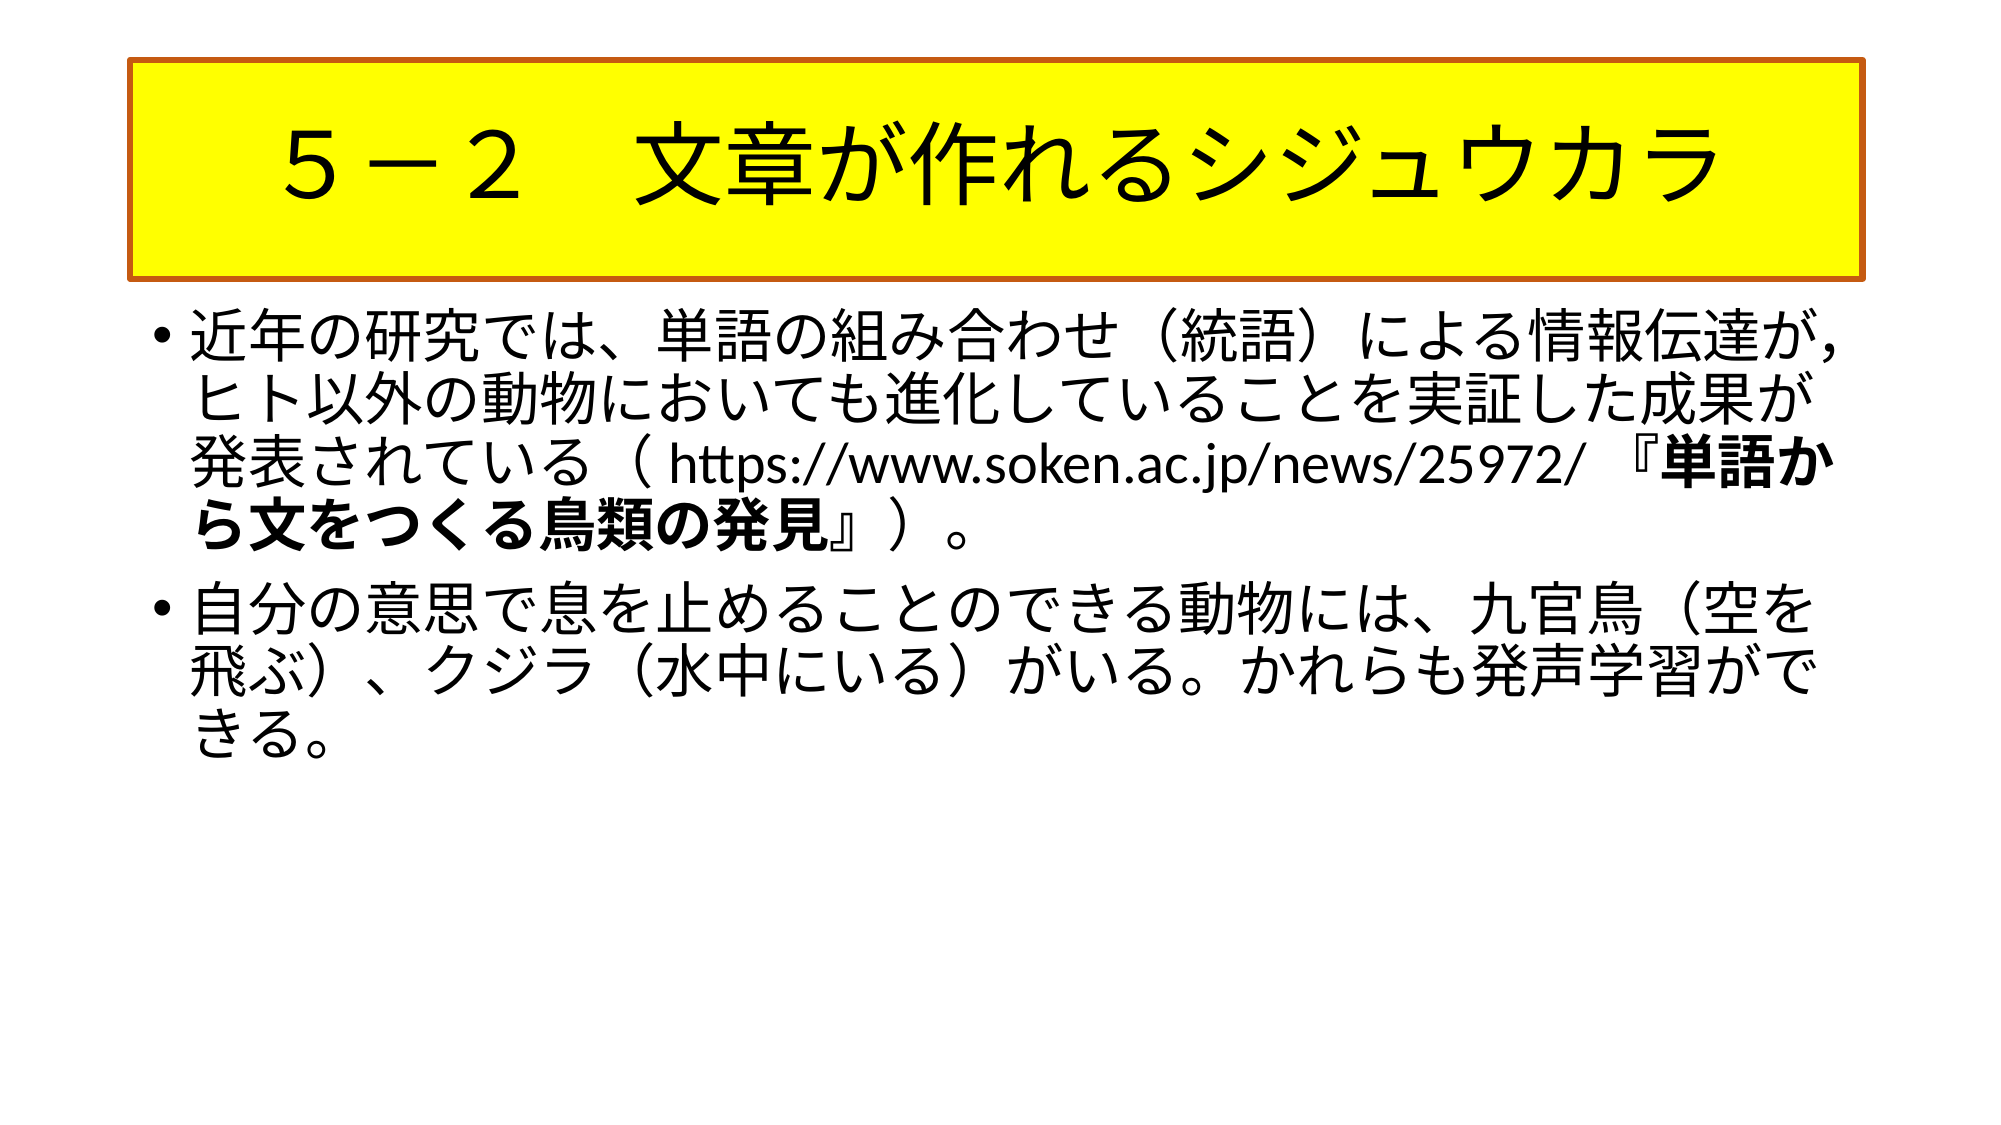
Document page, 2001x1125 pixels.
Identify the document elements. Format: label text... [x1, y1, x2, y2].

list 近年の研究では、単語の組み合わせ（統語）による情報伝達が，ヒト以外の動物においても進化していることを実証した成果が発表されている（https://www.soken.ac.jp/news/25972/『単語から文をつくる鳥類の発見』）。 自分の意思で息を止めることのできる動物には、九官鳥（空を飛ぶ）、クジラ（水中にいる）がいる。かれらも発声学習ができる。 [137, 299, 1863, 1014]
title ５－２ 文章が作れるシジュウカラ [130, 59, 1863, 279]
